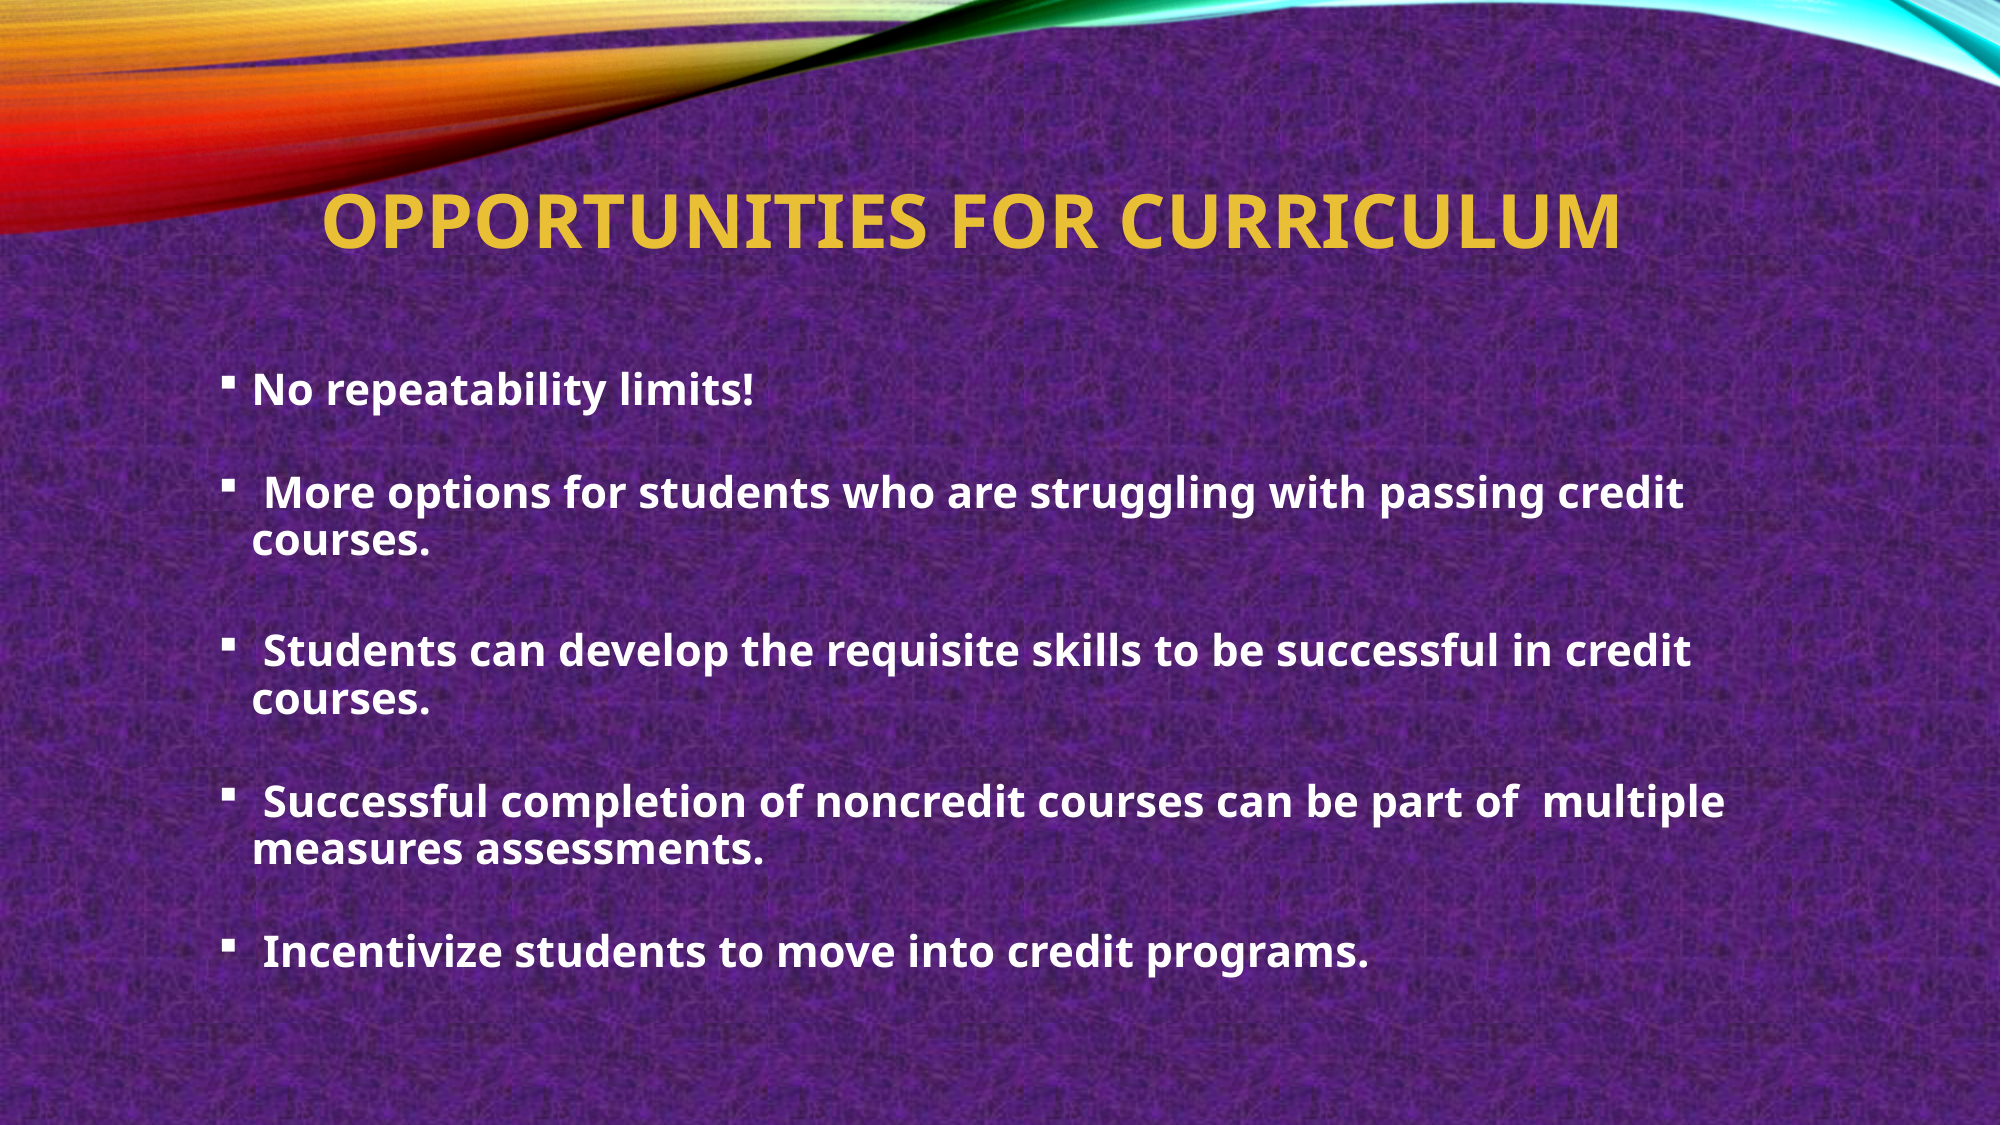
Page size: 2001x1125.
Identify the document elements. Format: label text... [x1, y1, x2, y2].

title Opportunities for Curriculum [266, 117, 1680, 330]
picture [0, 0, 2000, 237]
list No repeatability limits! More options for students who are struggling with passing credit courses. Students can develop the requisite skills to be successful in credit courses. Successful completion of noncredit courses can be part of multiple measures assessments. Incentivize students to move into credit programs. [137, 360, 1750, 1021]
